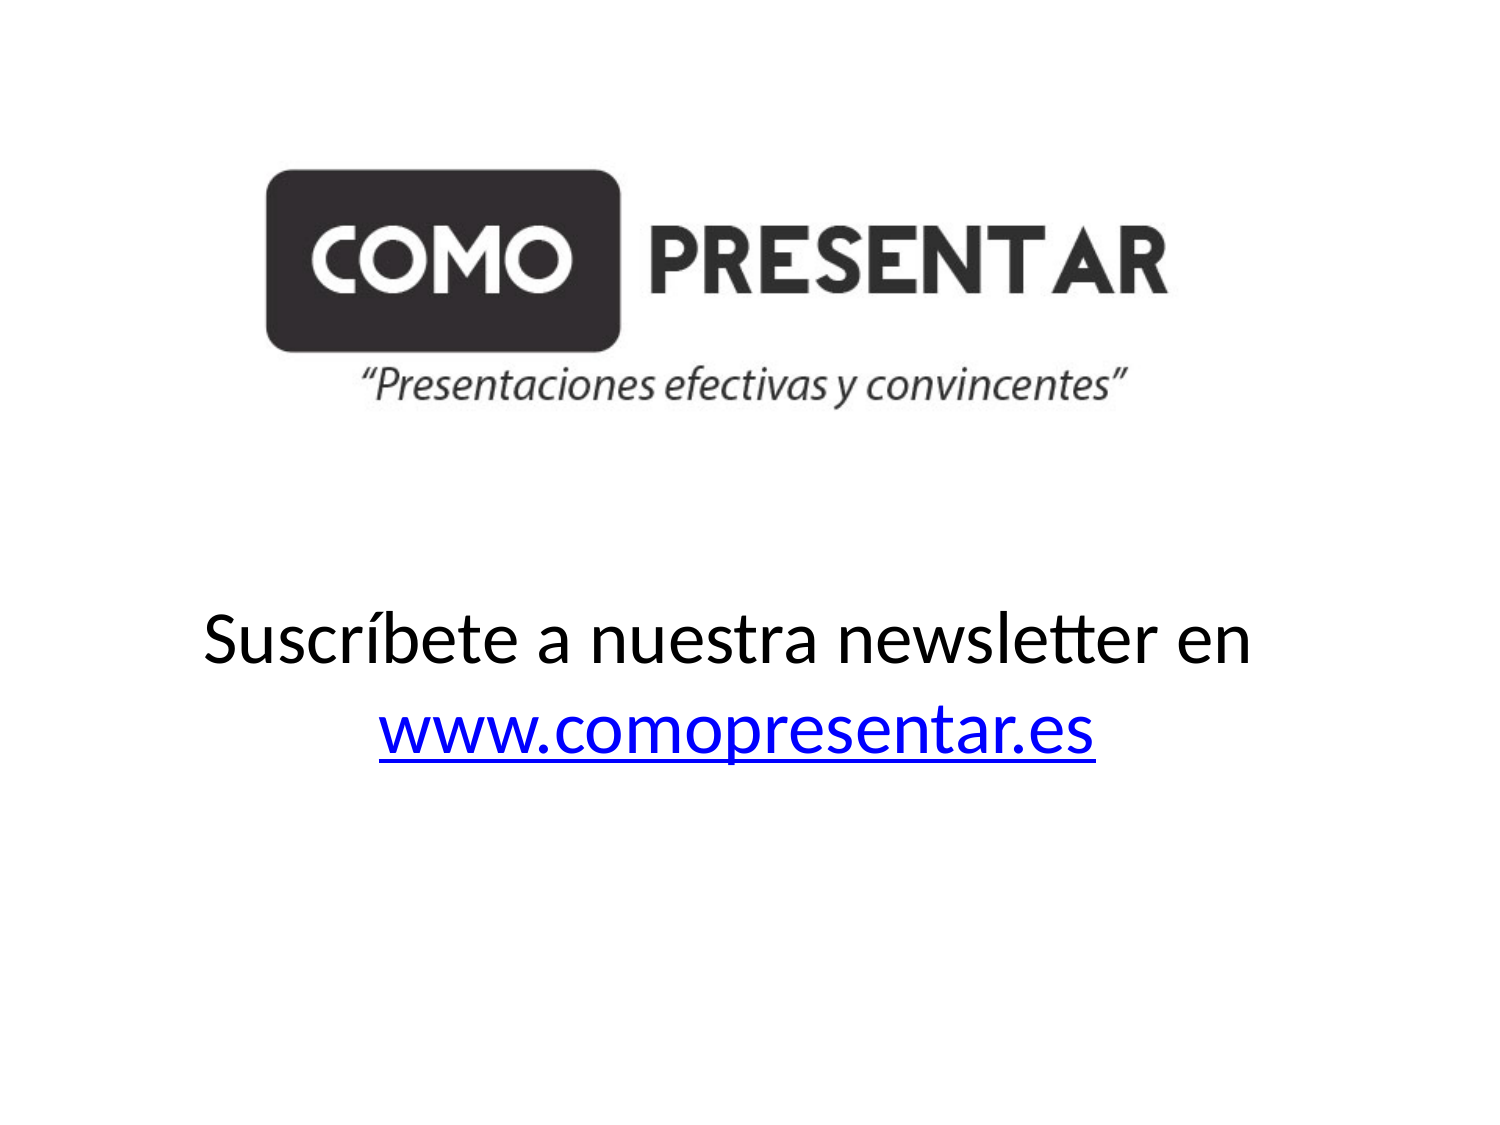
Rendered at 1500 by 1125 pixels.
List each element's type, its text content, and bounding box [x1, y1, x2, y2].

picture [115, 160, 1367, 427]
text_box Suscríbete a nuestra newsletter en www.comopresentar.es [152, 581, 1322, 866]
